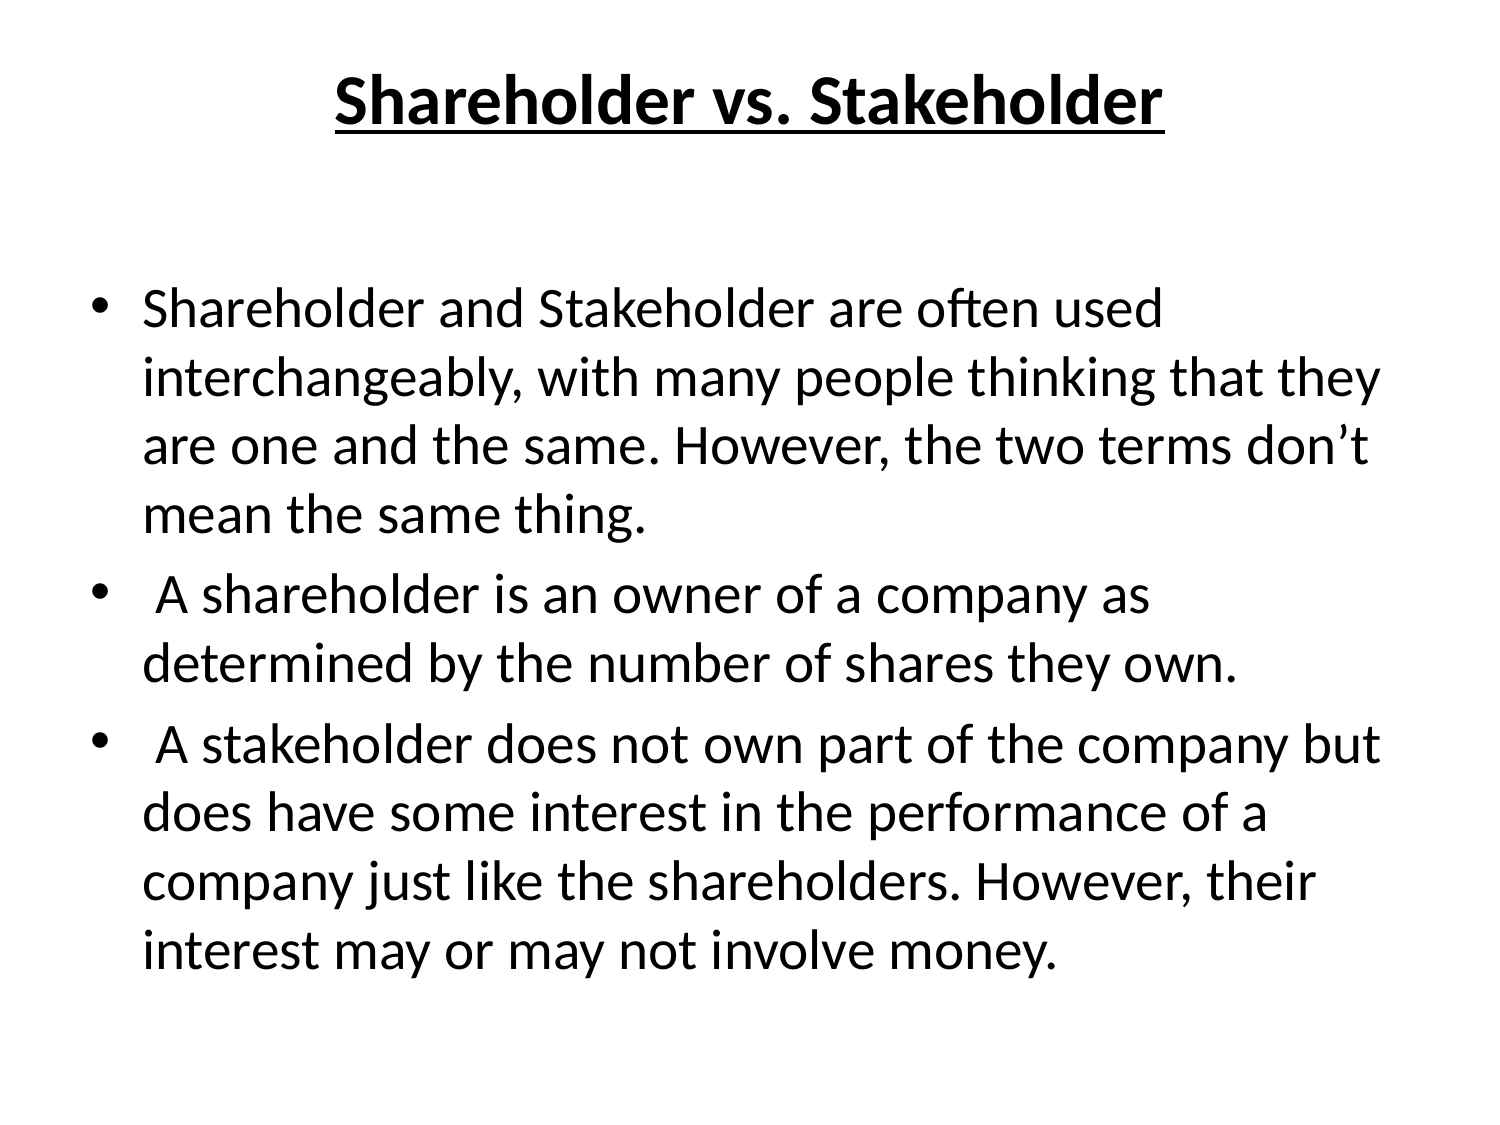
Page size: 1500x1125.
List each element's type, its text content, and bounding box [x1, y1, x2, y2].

title Shareholder vs. Stakeholder [75, 45, 1425, 233]
list Shareholder and Stakeholder are often used interchangeably, with many people thinking that they are one and the same. However, the two terms don’t mean the same thing. A shareholder is an owner of a company as determined by the number of shares they own. A stakeholder does not own part of the company but does have some interest in the performance of a company just like the shareholders. However, their interest may or may not involve money. [75, 262, 1425, 1005]
